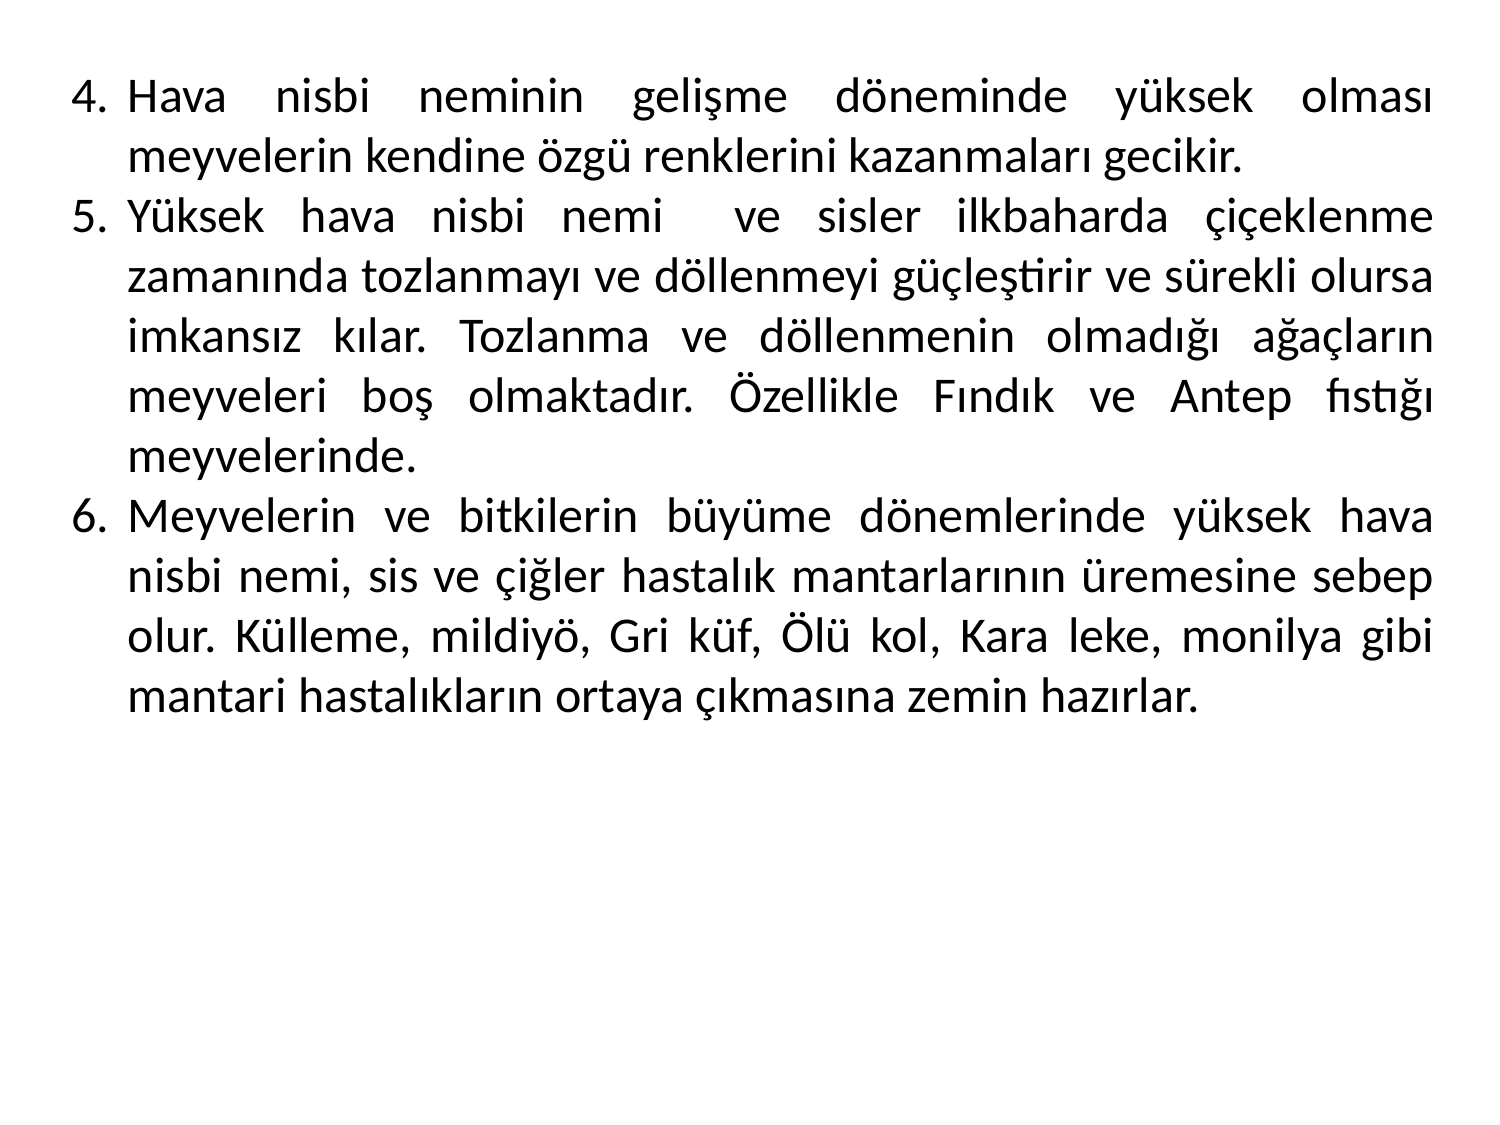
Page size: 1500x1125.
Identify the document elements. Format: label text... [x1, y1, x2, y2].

text_box Hava nisbi neminin gelişme döneminde yüksek olması meyvelerin kendine özgü renklerini kazanmaları gecikir. Yüksek hava nisbi nemi ve sisler ilkbaharda çiçeklenme zamanında tozlanmayı ve döllenmeyi güçleştirir ve sürekli olursa imkansız kılar. Tozlanma ve döllenmenin olmadığı ağaçların meyveleri boş olmaktadır. Özellikle Fındık ve Antep fıstığı meyvelerinde. Meyvelerin ve bitkilerin büyüme dönemlerinde yüksek hava nisbi nemi, sis ve çiğler hastalık mantarlarının üremesine sebep olur. Külleme, mildiyö, Gri küf, Ölü kol, Kara leke, monilya gibi mantari hastalıkların ortaya çıkmasına zemin hazırlar. [56, 55, 1450, 730]
